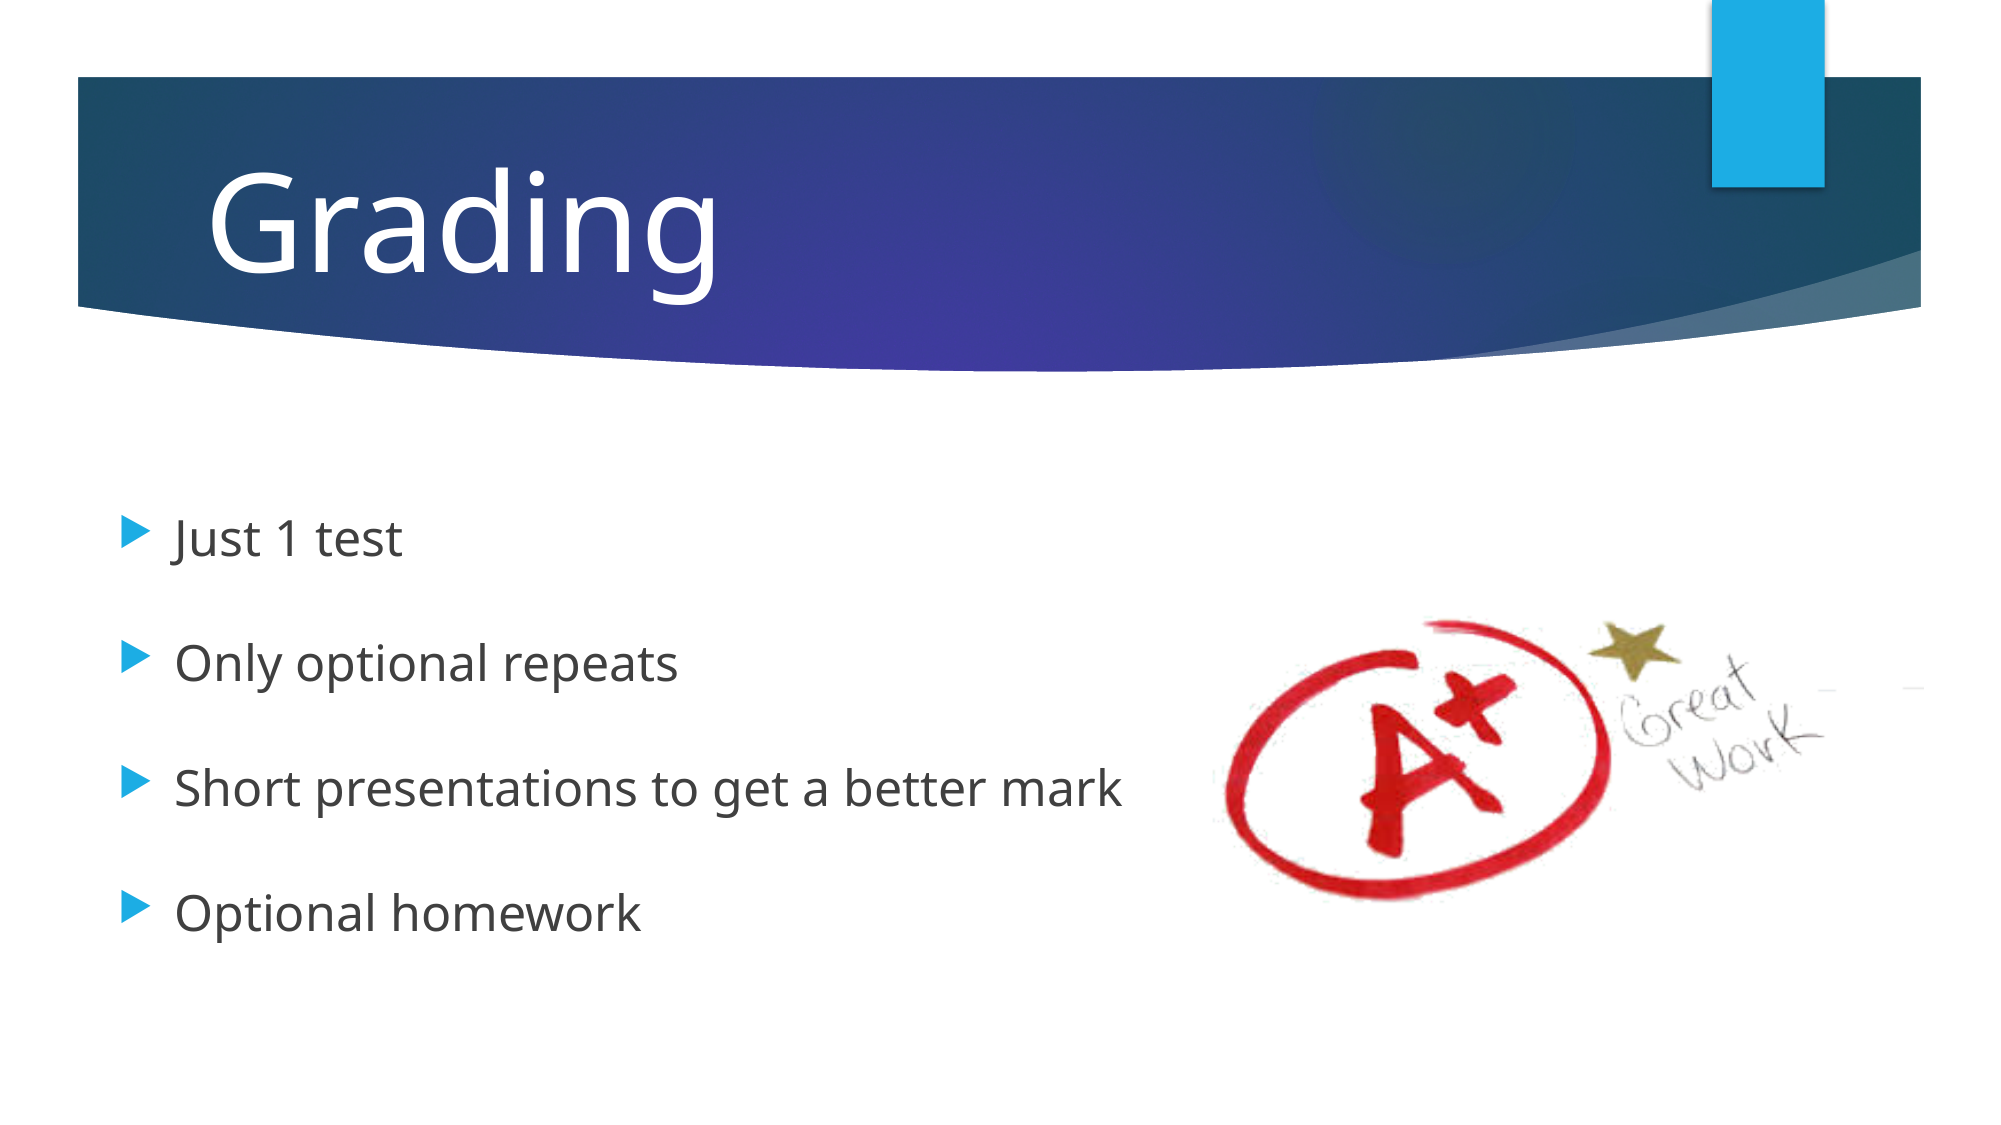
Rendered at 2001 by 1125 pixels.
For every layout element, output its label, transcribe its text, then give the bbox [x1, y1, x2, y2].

list Just 1 test Only optional repeats Short presentations to get a better mark Optional homework [102, 439, 1158, 1041]
title Grading [189, 116, 1627, 320]
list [1195, 573, 1924, 938]
